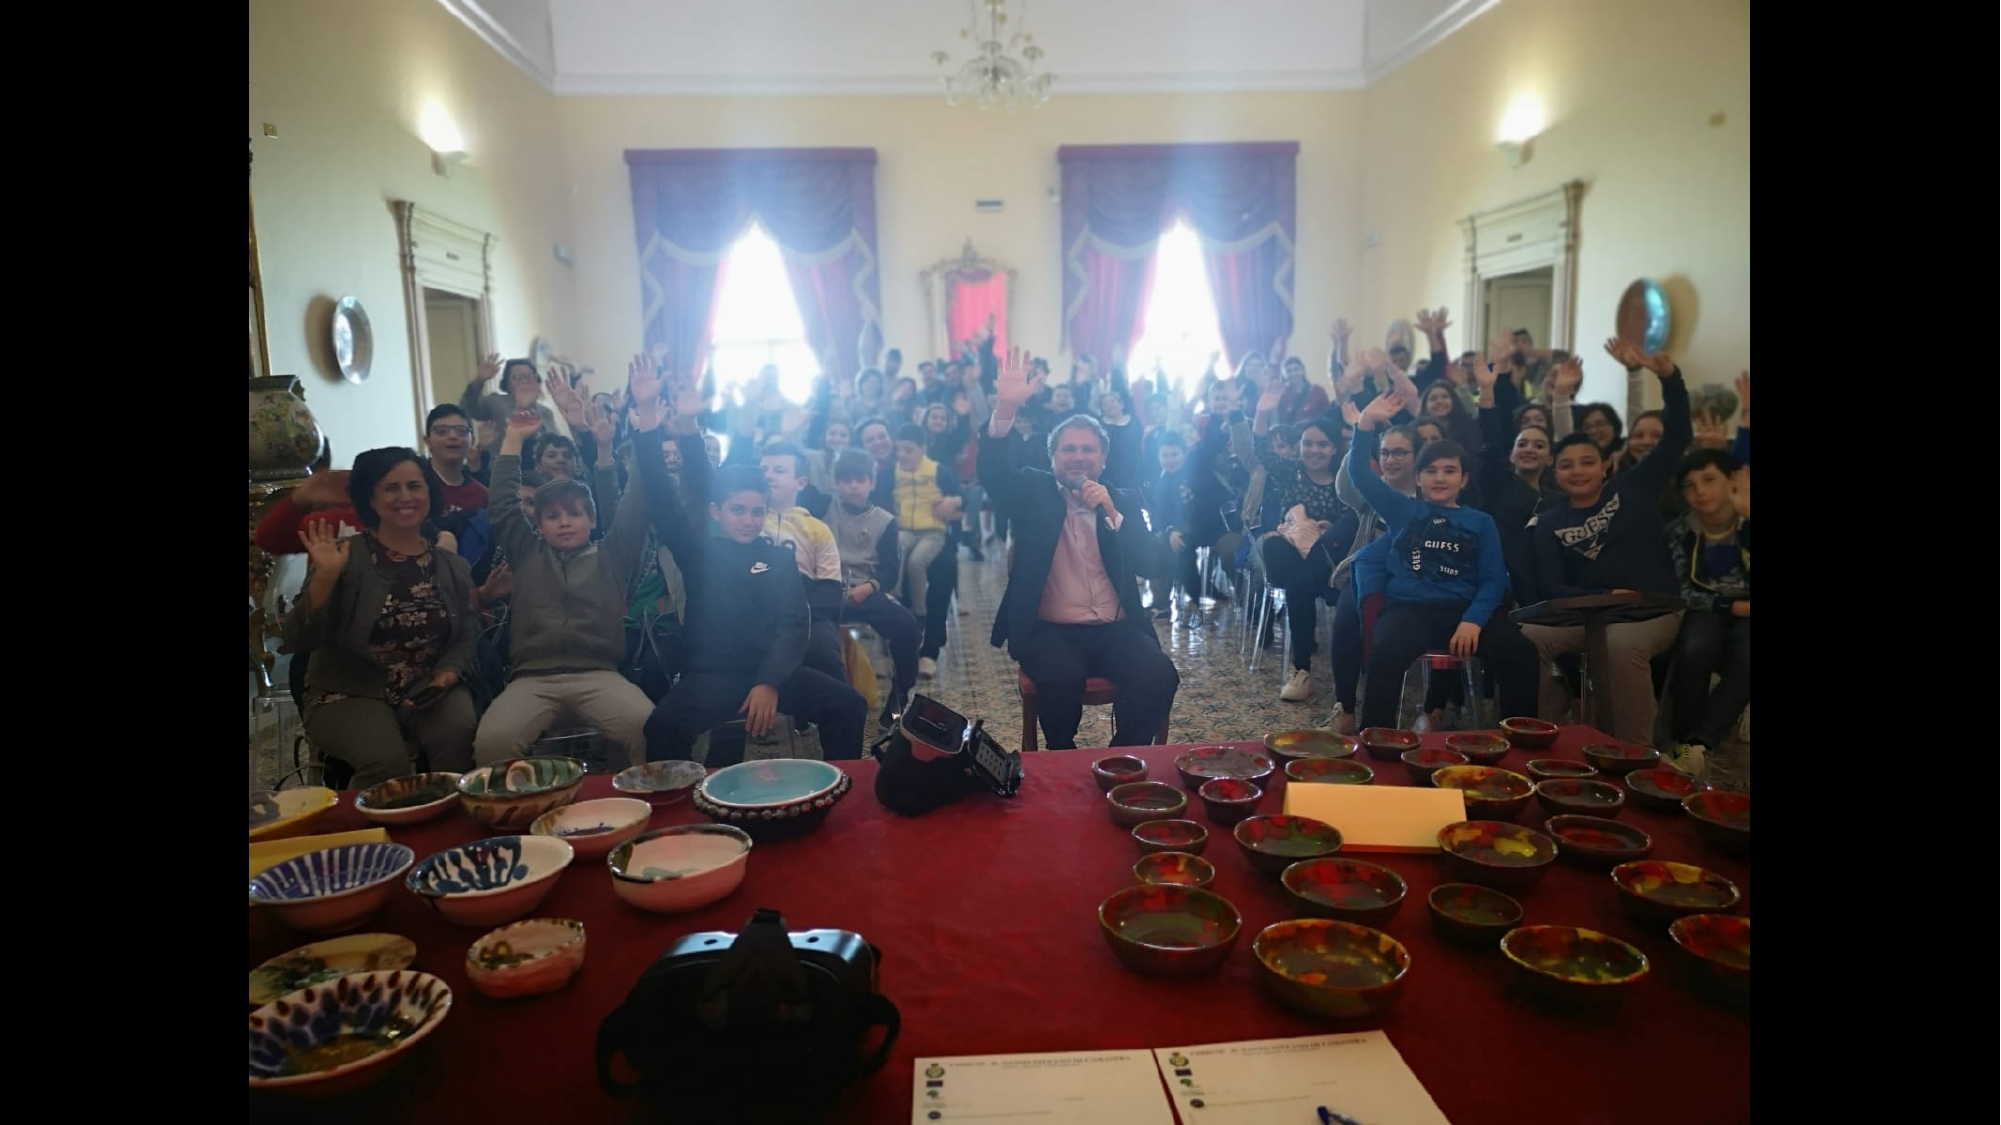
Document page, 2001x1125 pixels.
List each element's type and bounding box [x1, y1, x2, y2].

picture [249, 0, 1750, 1125]
